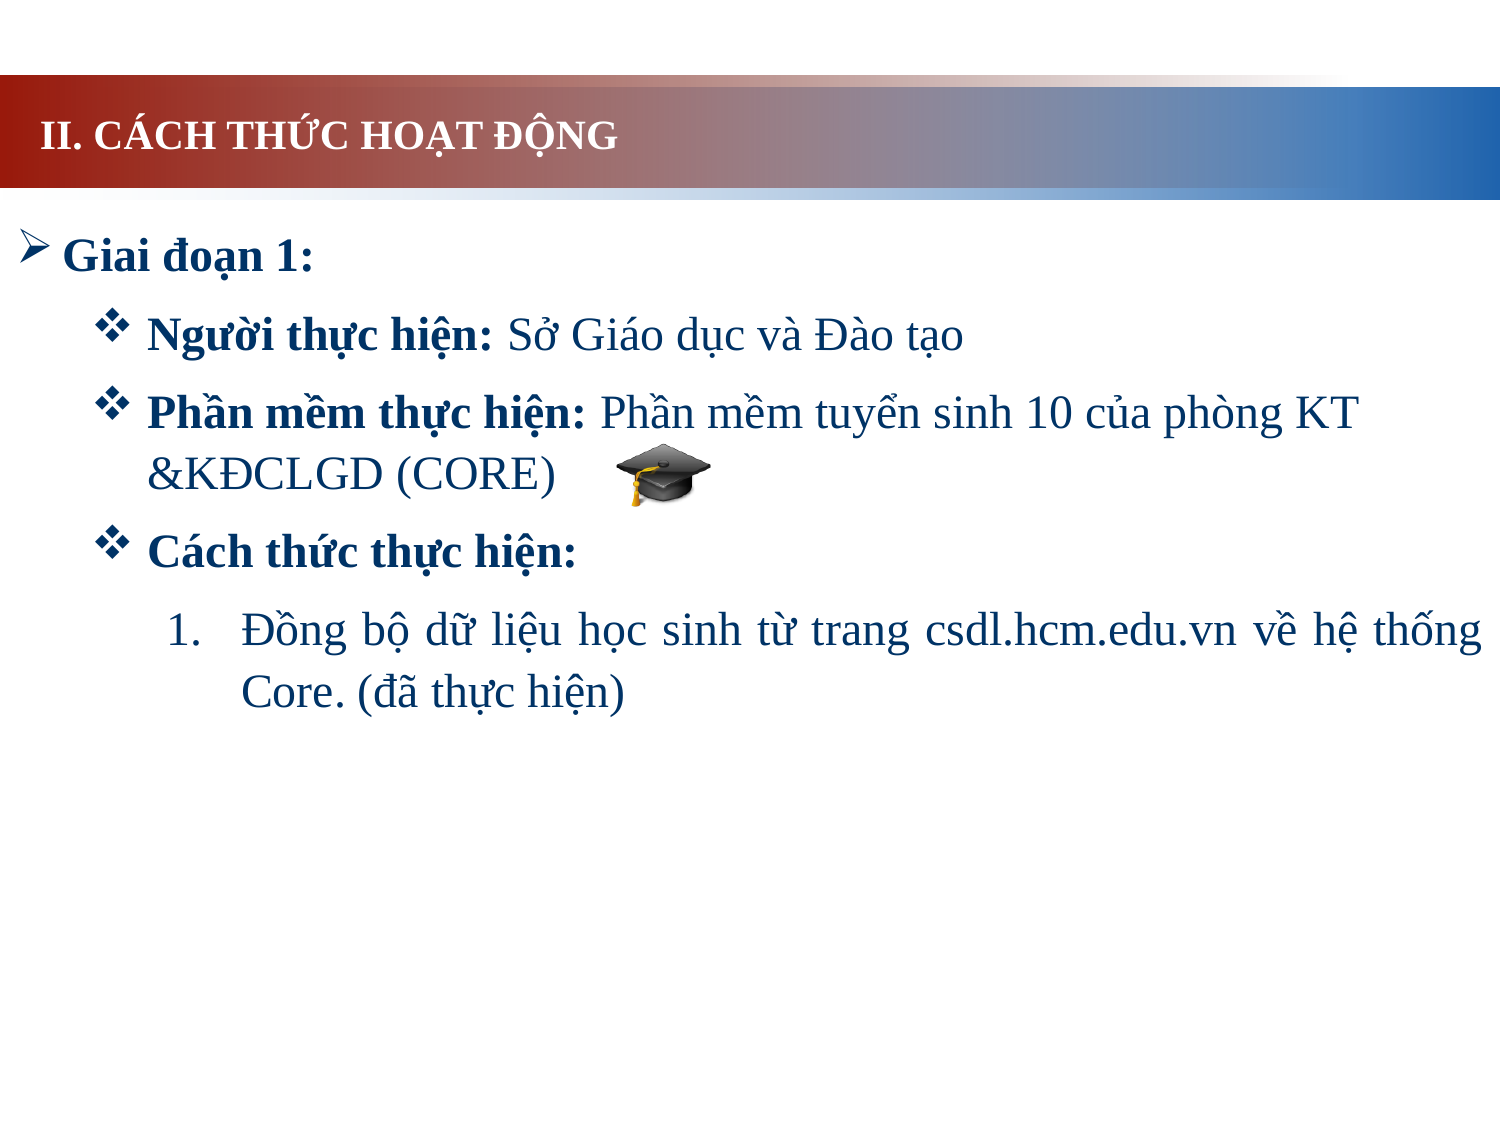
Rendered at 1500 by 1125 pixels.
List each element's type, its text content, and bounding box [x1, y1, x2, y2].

text_box Giai đoạn 1: Người thực hiện: Sở Giáo dục và Đào tạo Phần mềm thực hiện: Phần mềm tuyển sinh 10 của phòng KT &KĐCLGD (CORE) Cách thức thực hiện: Đồng bộ dữ liệu học sinh từ trang csdl.hcm.edu.vn về hệ thống Core. (đã thực hiện) [1, 212, 1500, 725]
picture [612, 424, 714, 526]
text_box II. CÁCH THỨC HOẠT ĐỘNG [24, 99, 1500, 188]
